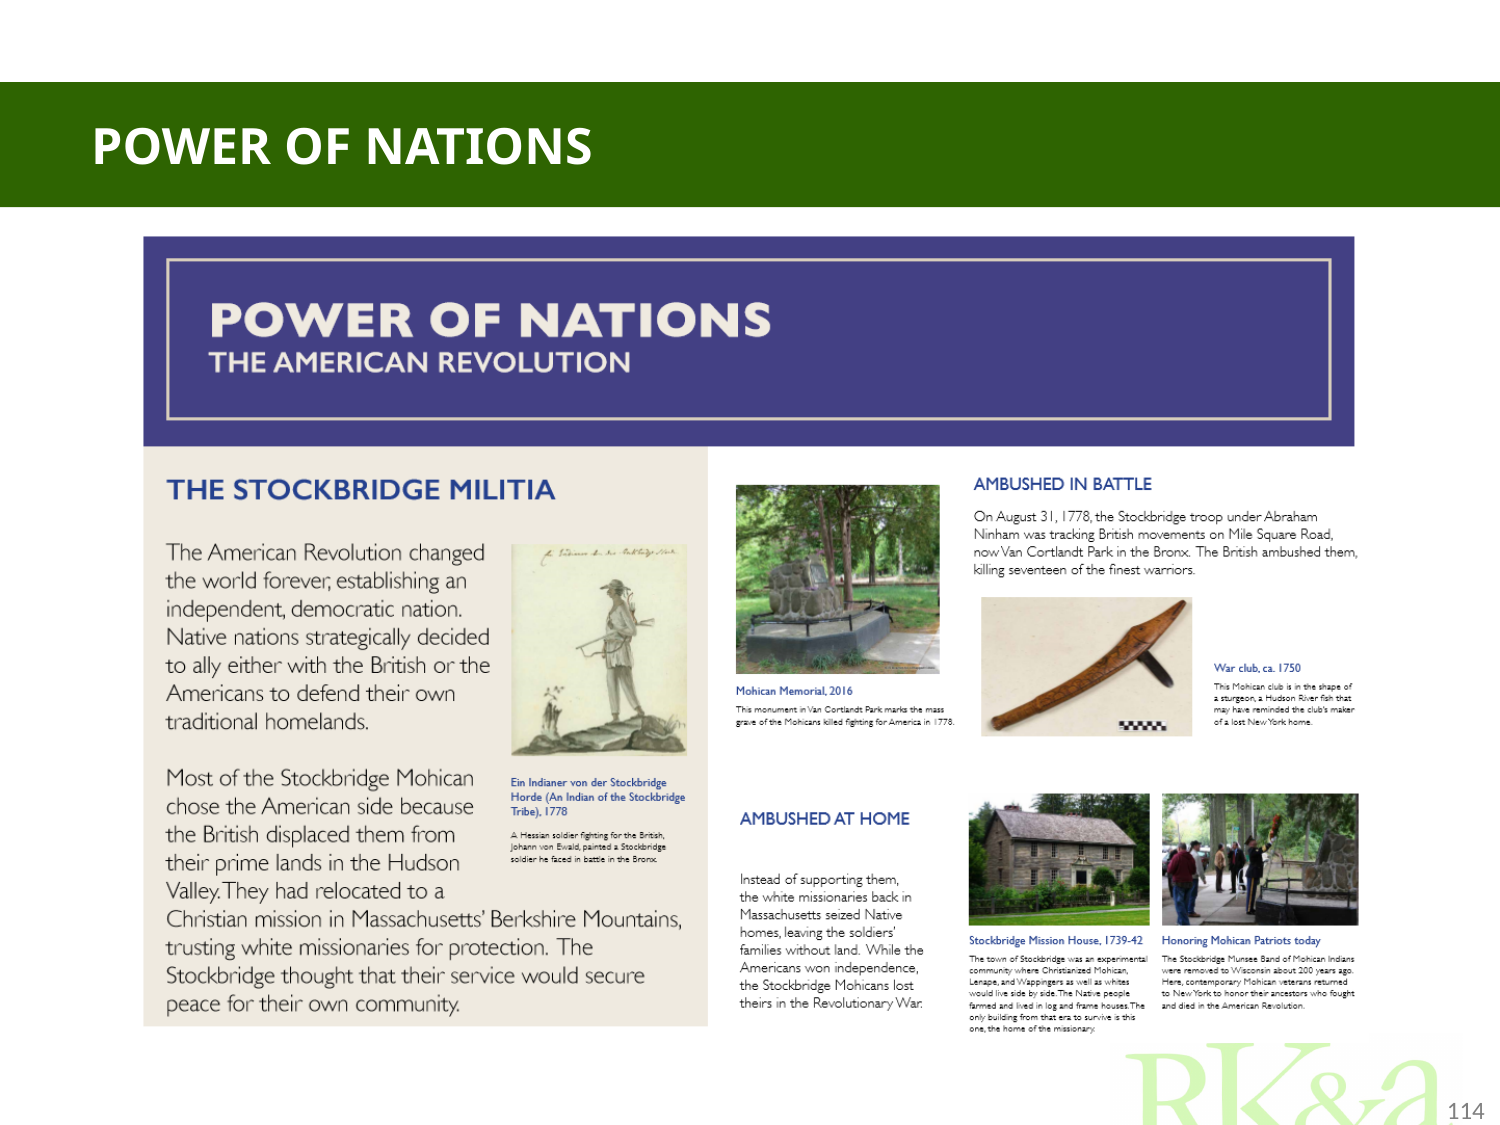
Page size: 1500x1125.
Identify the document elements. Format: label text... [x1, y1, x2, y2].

title Power of nations [0, 82, 1500, 208]
slide_number 114 [1149, 1087, 1500, 1125]
picture [131, 224, 1463, 1125]
